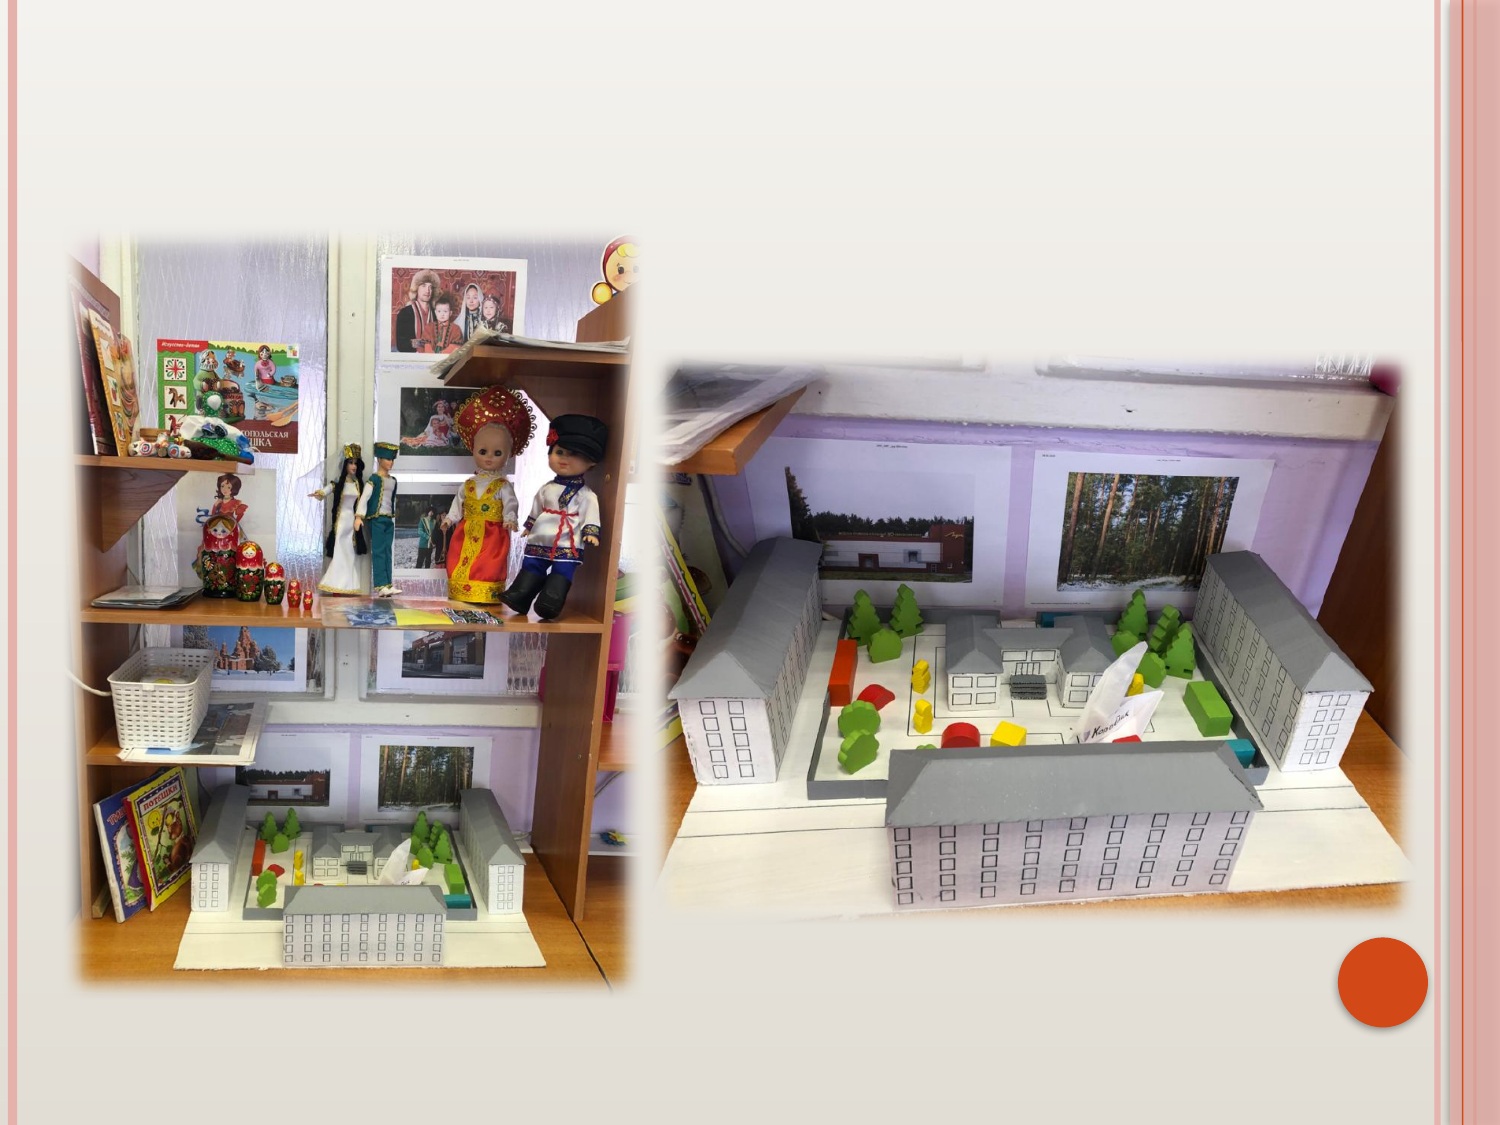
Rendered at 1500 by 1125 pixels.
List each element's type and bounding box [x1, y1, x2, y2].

picture [649, 349, 1418, 926]
picture [61, 224, 645, 1001]
